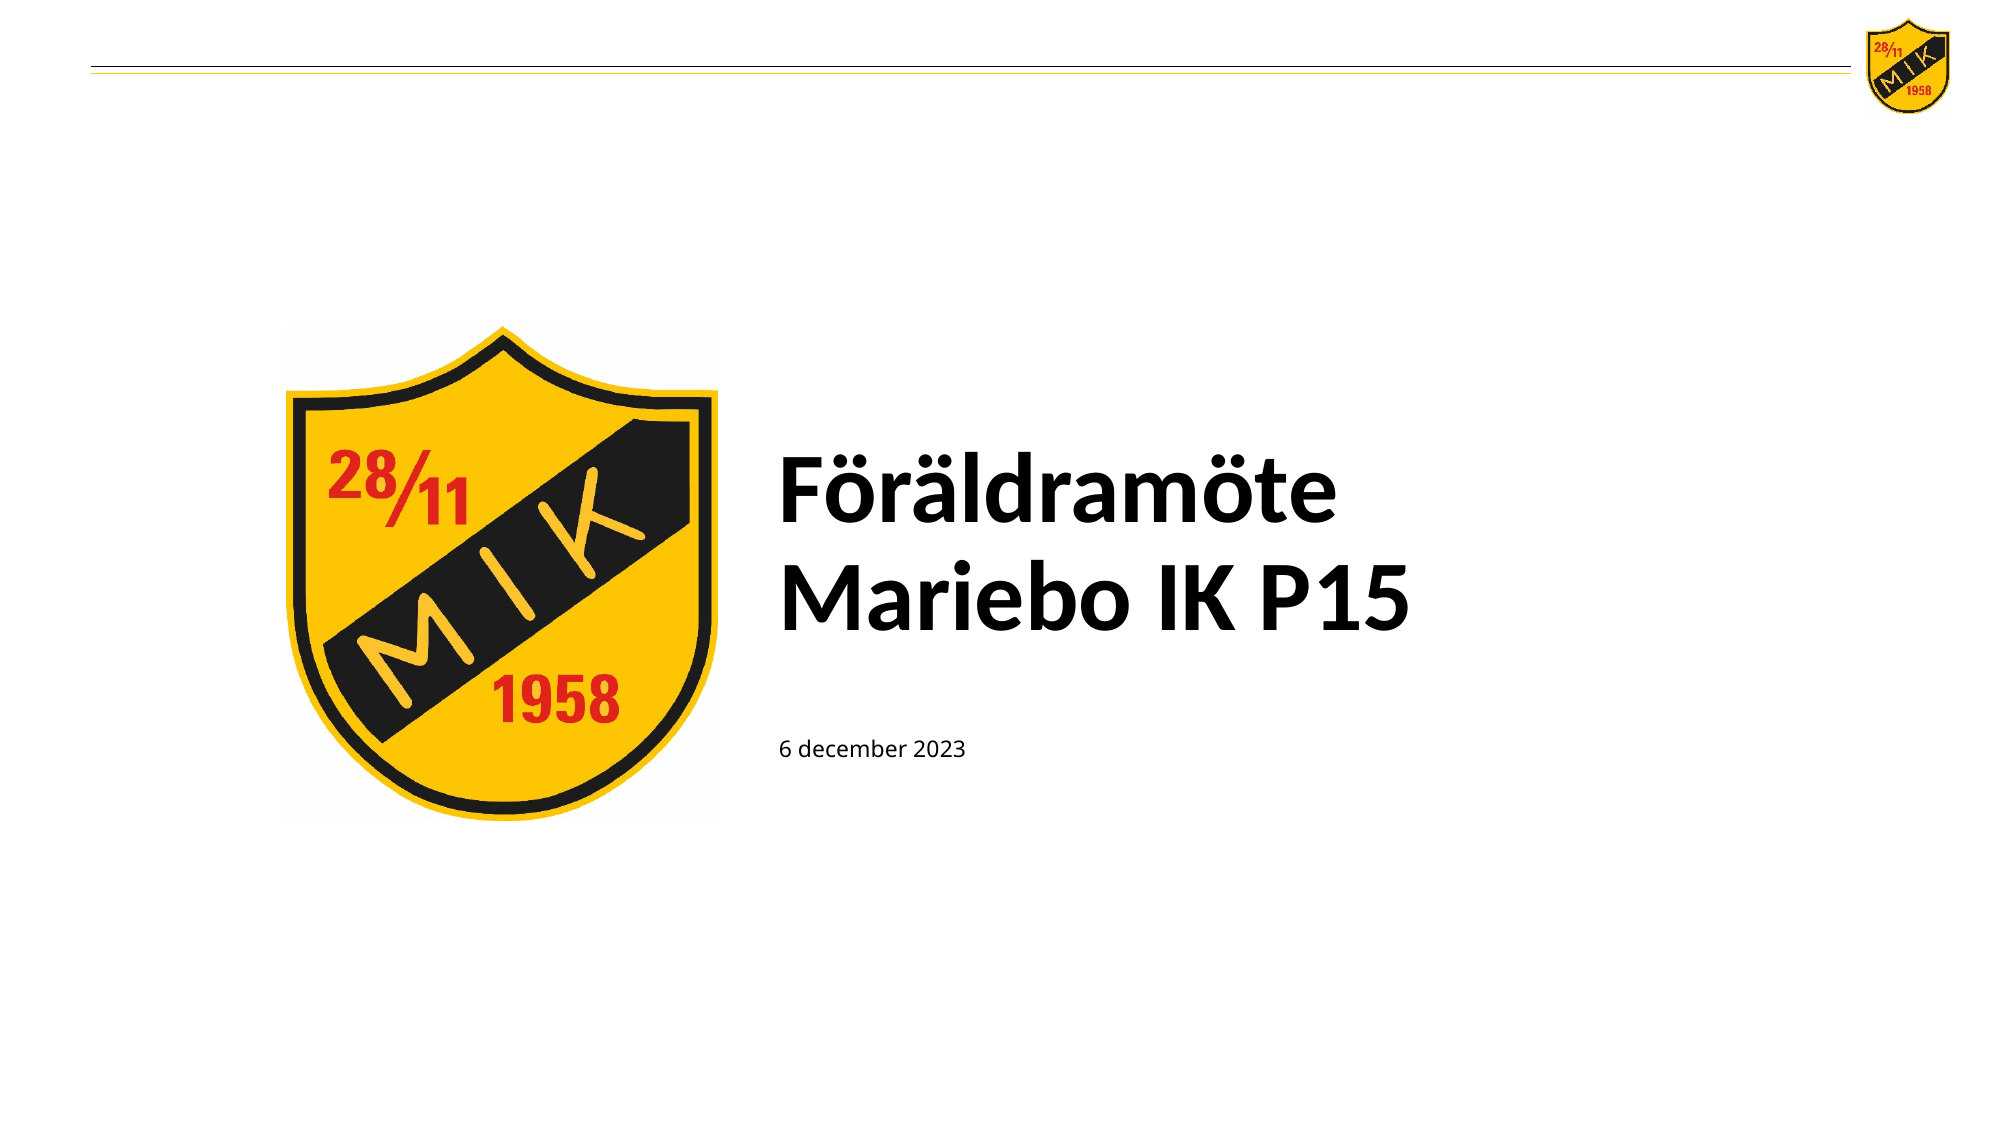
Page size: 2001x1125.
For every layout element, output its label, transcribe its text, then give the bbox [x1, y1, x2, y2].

picture [1866, 18, 1950, 114]
picture [286, 326, 718, 821]
title Föräldramöte Mariebo IK P15 [763, 429, 1852, 636]
subtitle 6 december 2023 [763, 727, 1525, 821]
